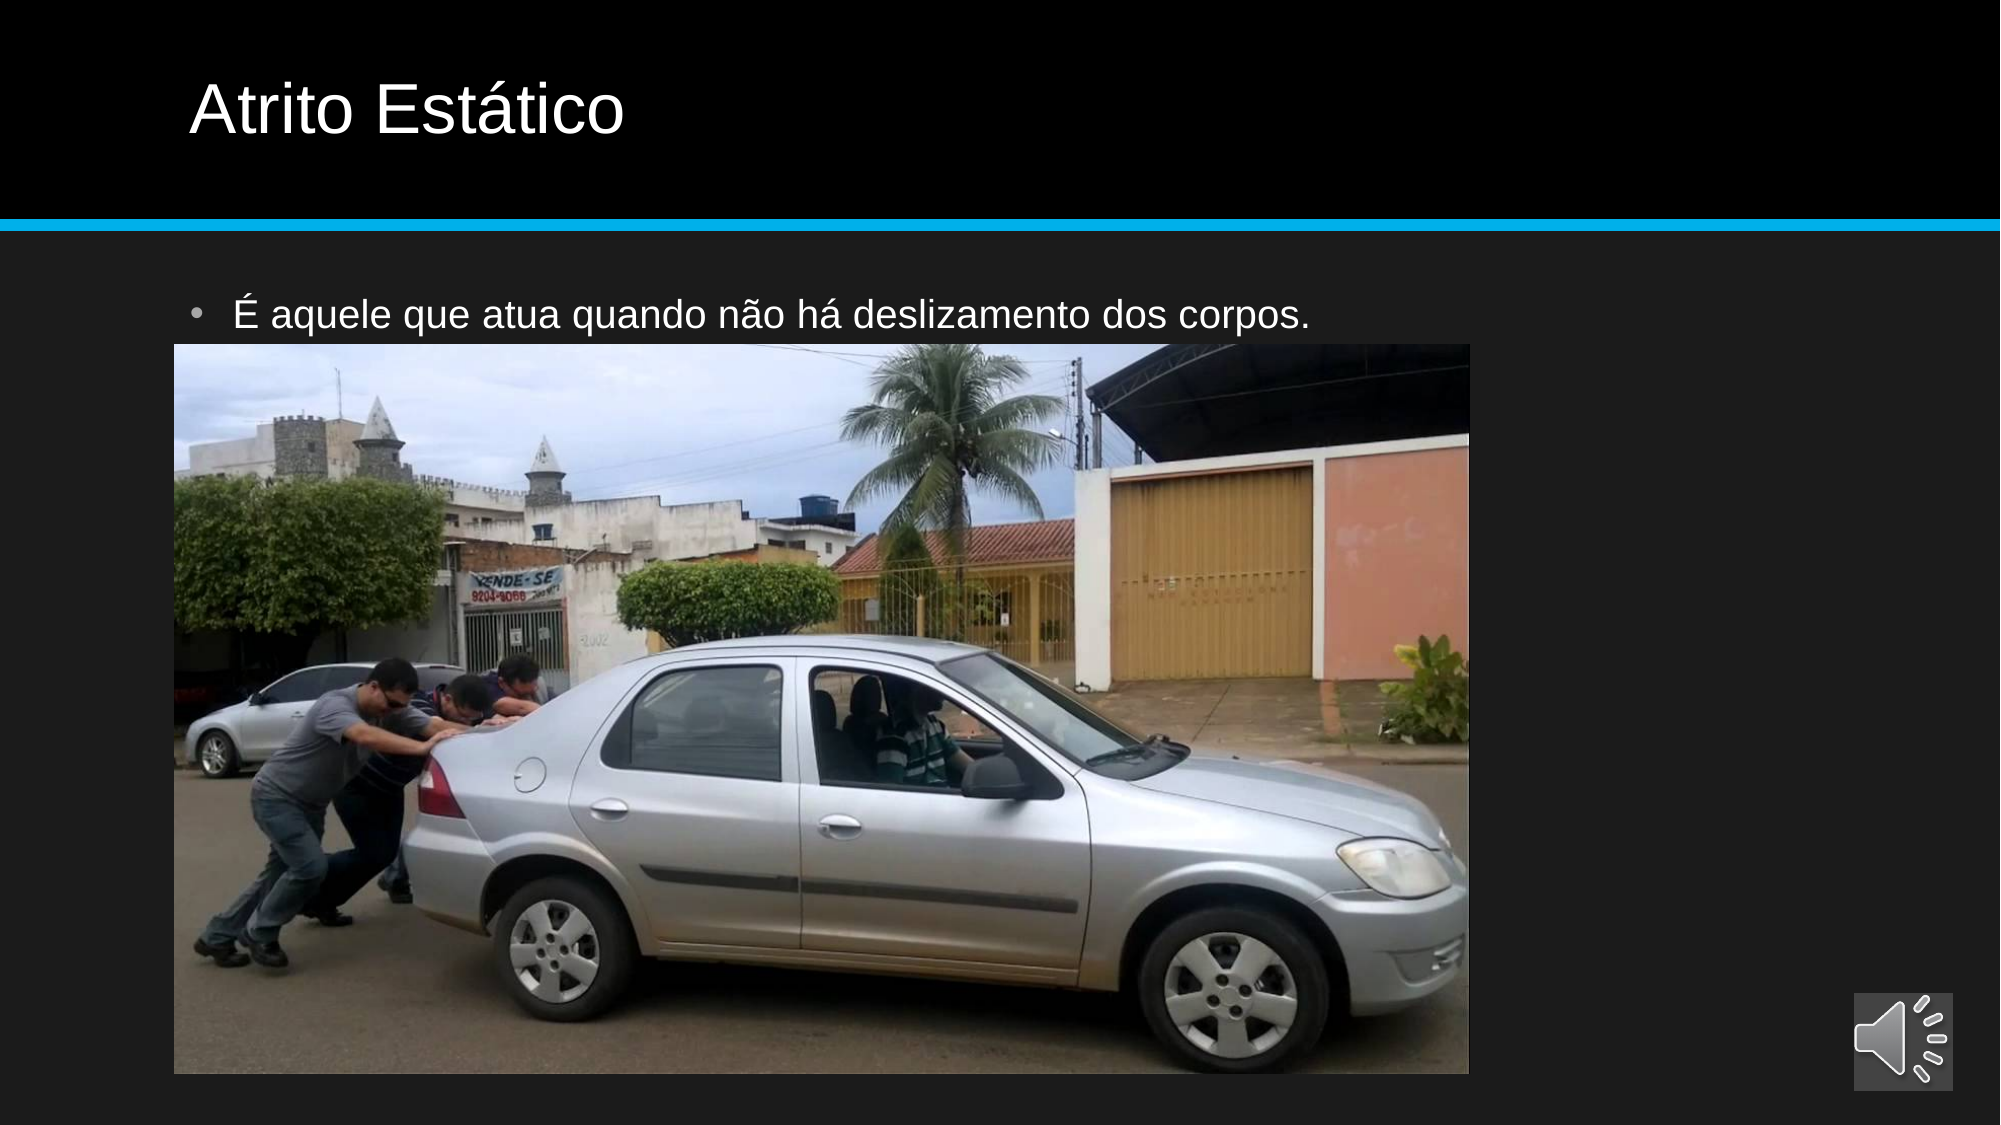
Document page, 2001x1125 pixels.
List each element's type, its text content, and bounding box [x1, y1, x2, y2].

title Atrito Estático [174, 20, 1825, 201]
list É aquele que atua quando não há deslizamento dos corpos. [174, 281, 1825, 345]
picture [174, 344, 1470, 1074]
picture [1853, 991, 1954, 1092]
